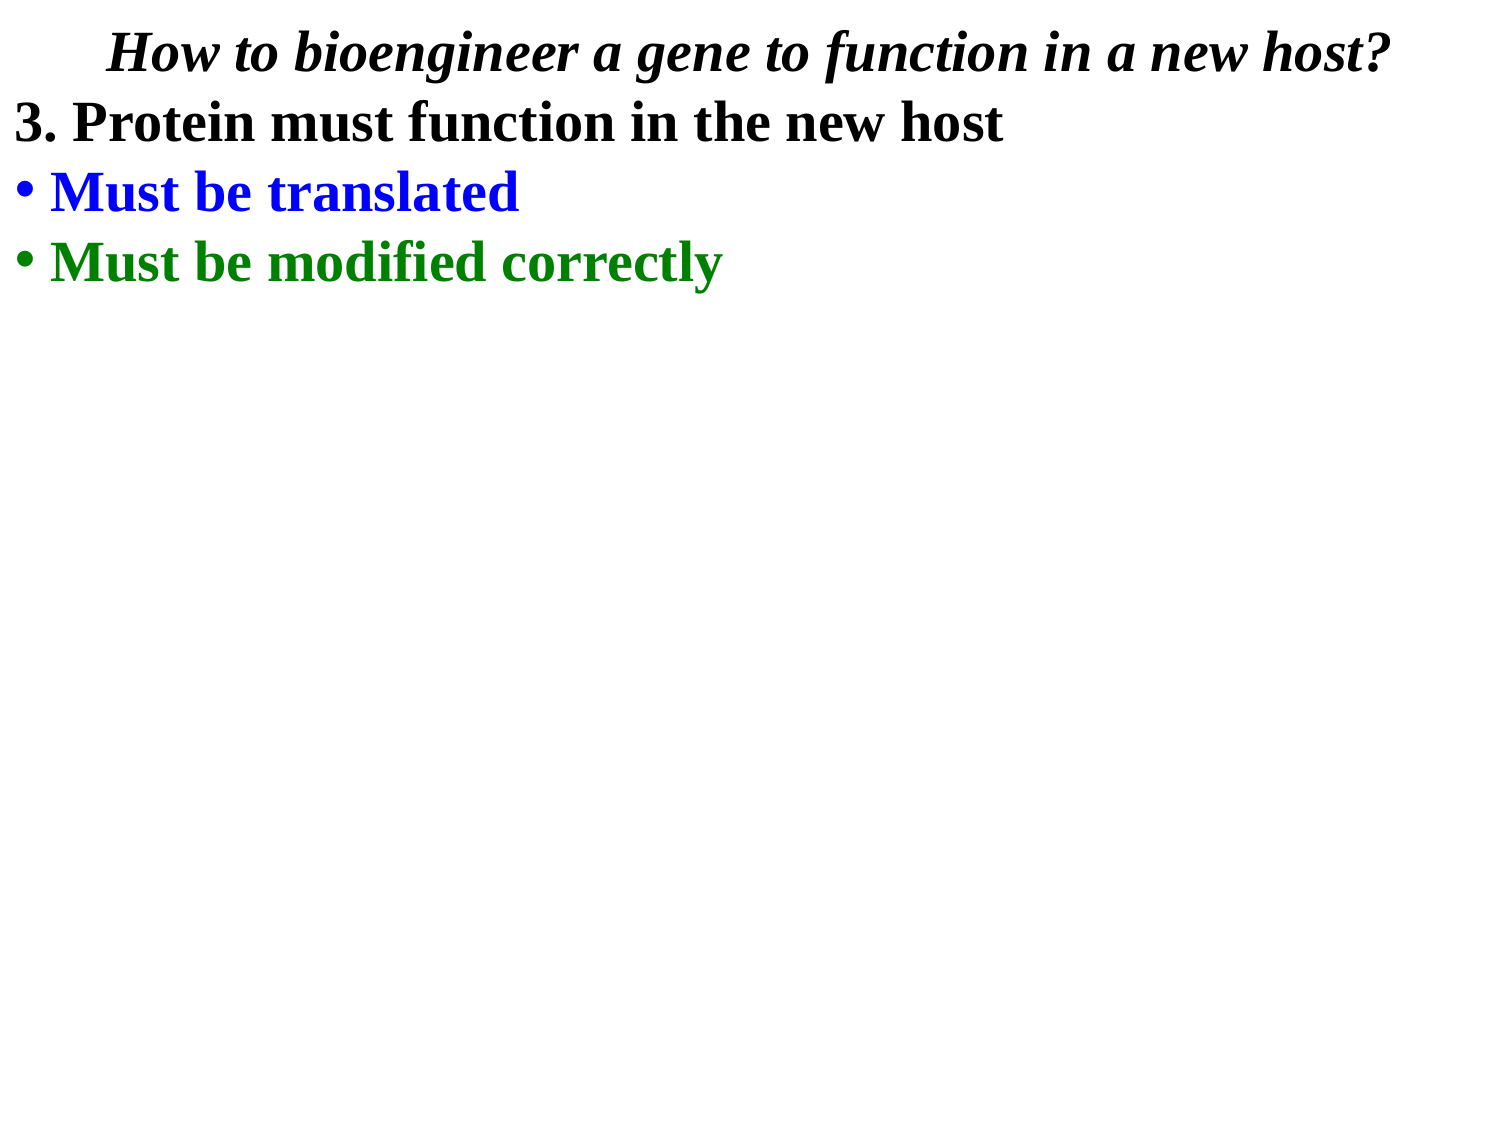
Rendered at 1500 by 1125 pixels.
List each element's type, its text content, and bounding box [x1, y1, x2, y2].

text_box How to bioengineer a gene to function in a new host? 3. Protein must function in the new host Must be translated Must be modified correctly [0, 6, 1500, 441]
